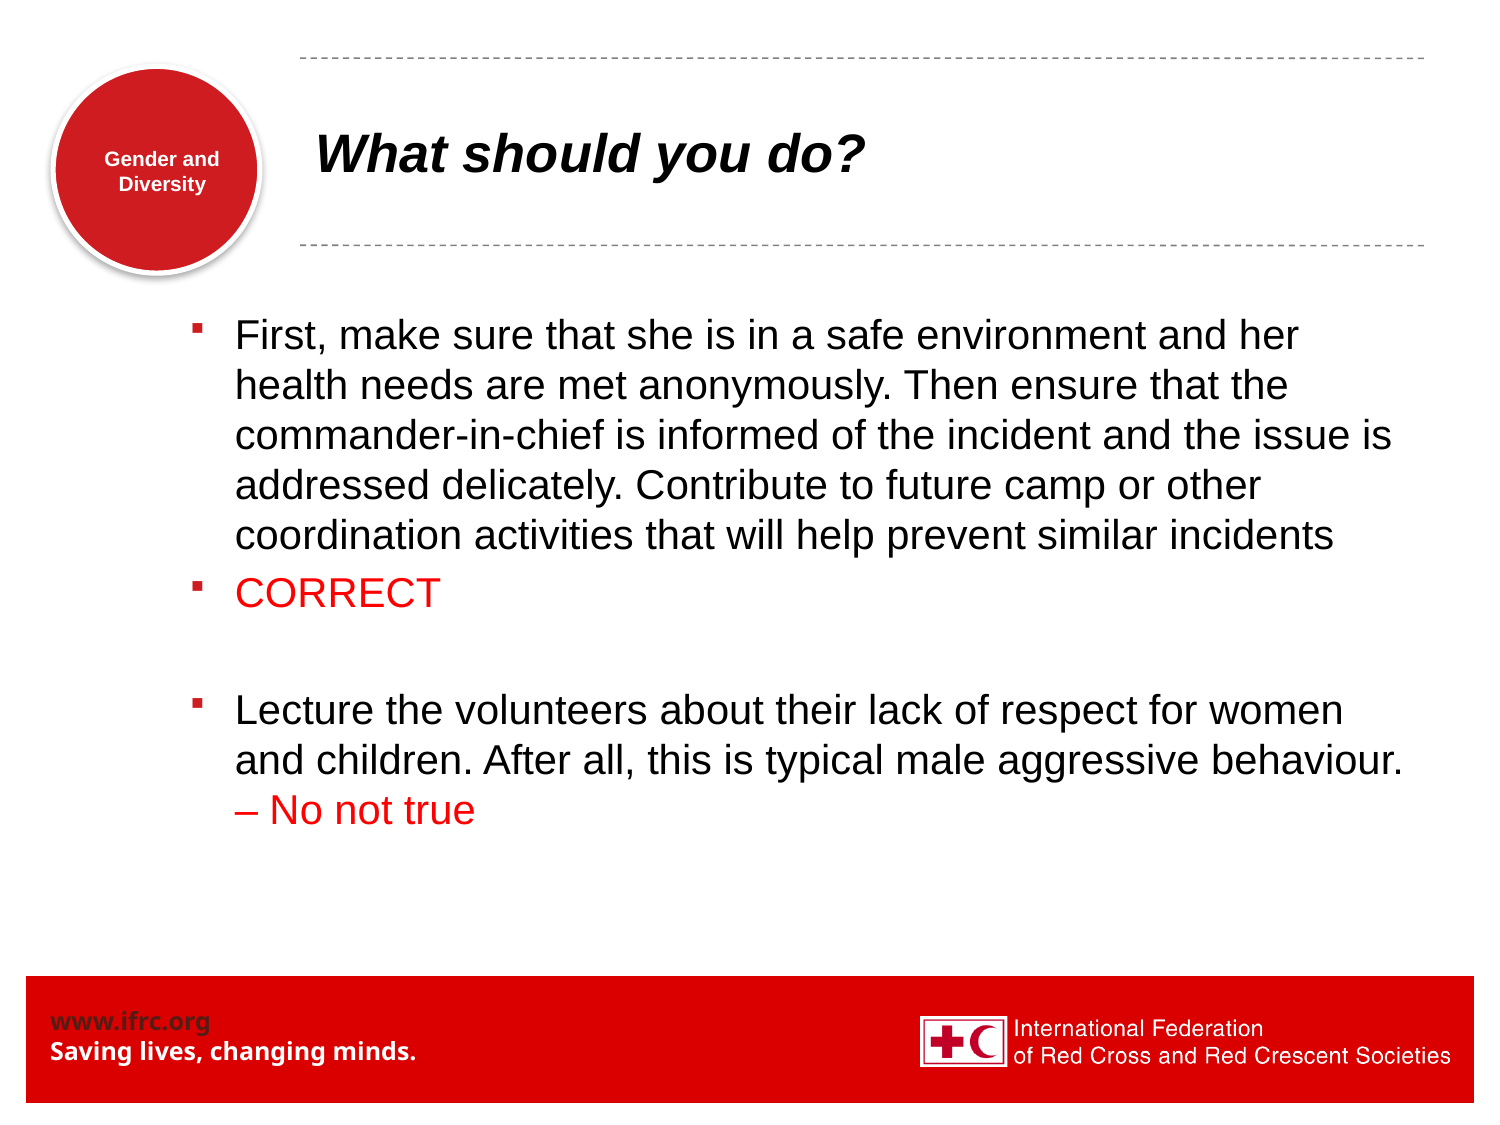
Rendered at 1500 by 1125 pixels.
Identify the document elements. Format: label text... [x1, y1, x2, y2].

title What should you do? [299, 57, 1426, 246]
picture [920, 1016, 1450, 1067]
list First, make sure that she is in a safe environment and her health needs are met anonymously. Then ensure that the commander-in-chief is informed of the incident and the issue is addressed delicately. Contribute to future camp or other coordination activities that will help prevent similar incidents CORRECT Lecture the volunteers about their lack of respect for women and children. After all, this is typical male aggressive behaviour. – No not true [174, 299, 1426, 963]
